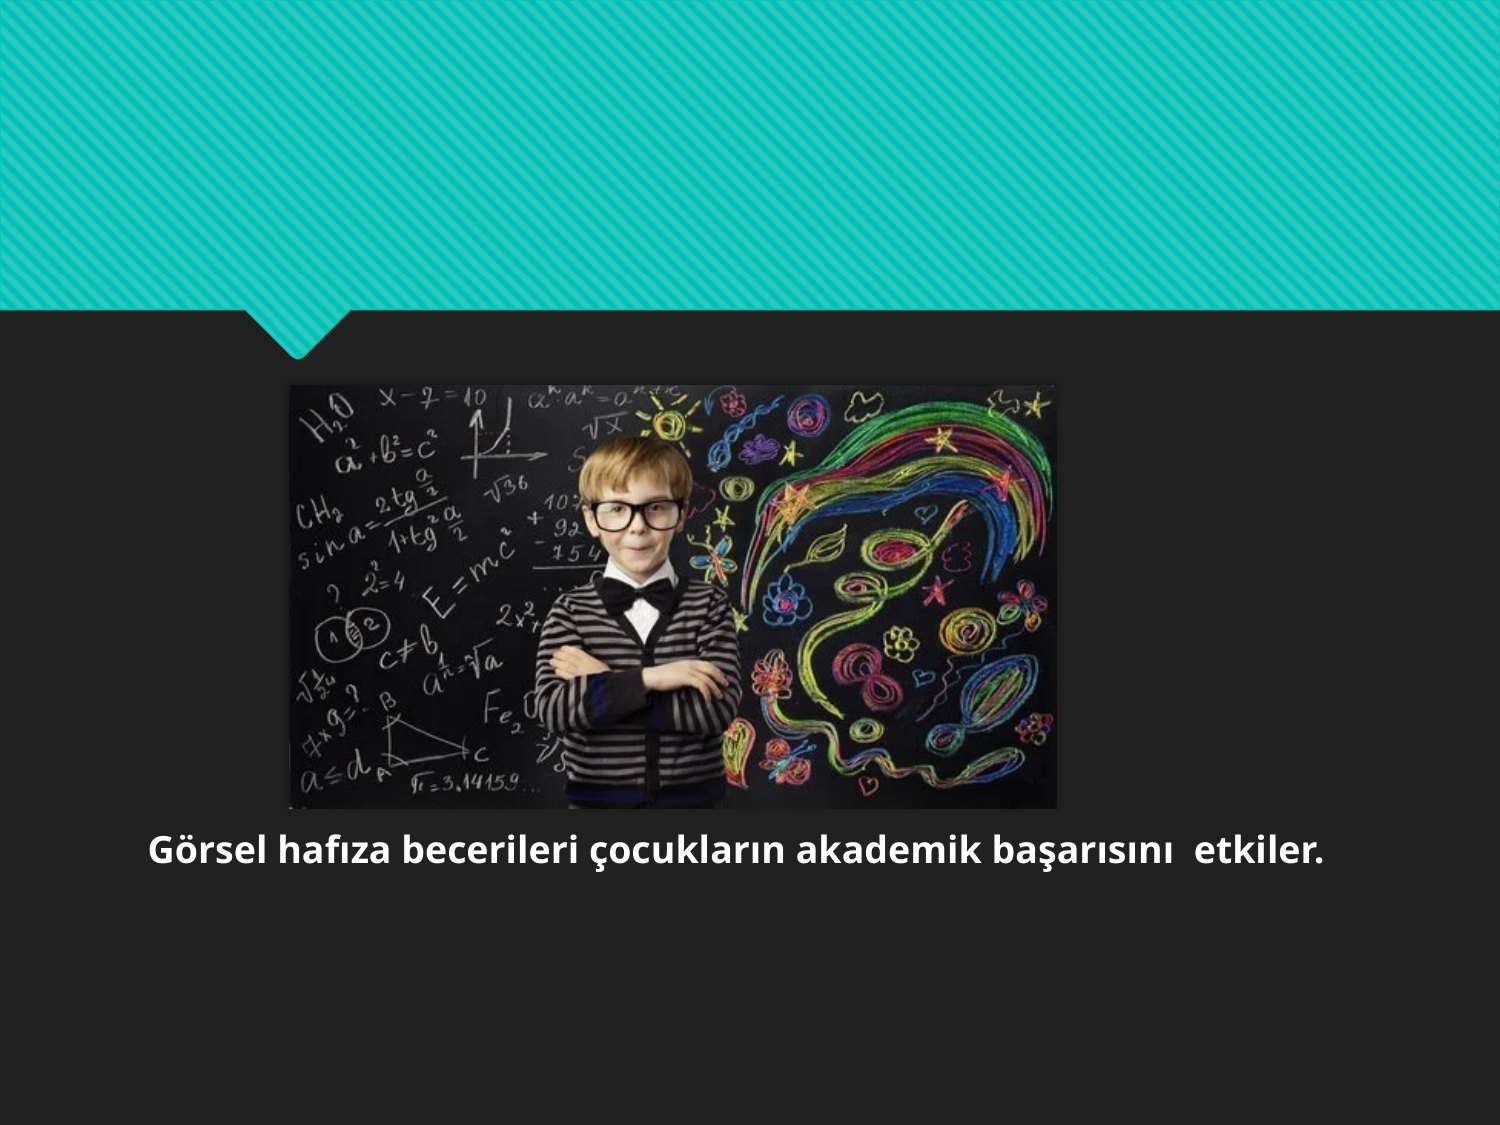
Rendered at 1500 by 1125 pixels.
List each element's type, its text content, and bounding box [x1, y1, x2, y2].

text_box Görsel hafıza becerileri çocukların akademik başarısını etkiler. [132, 503, 1424, 879]
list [288, 385, 1057, 809]
